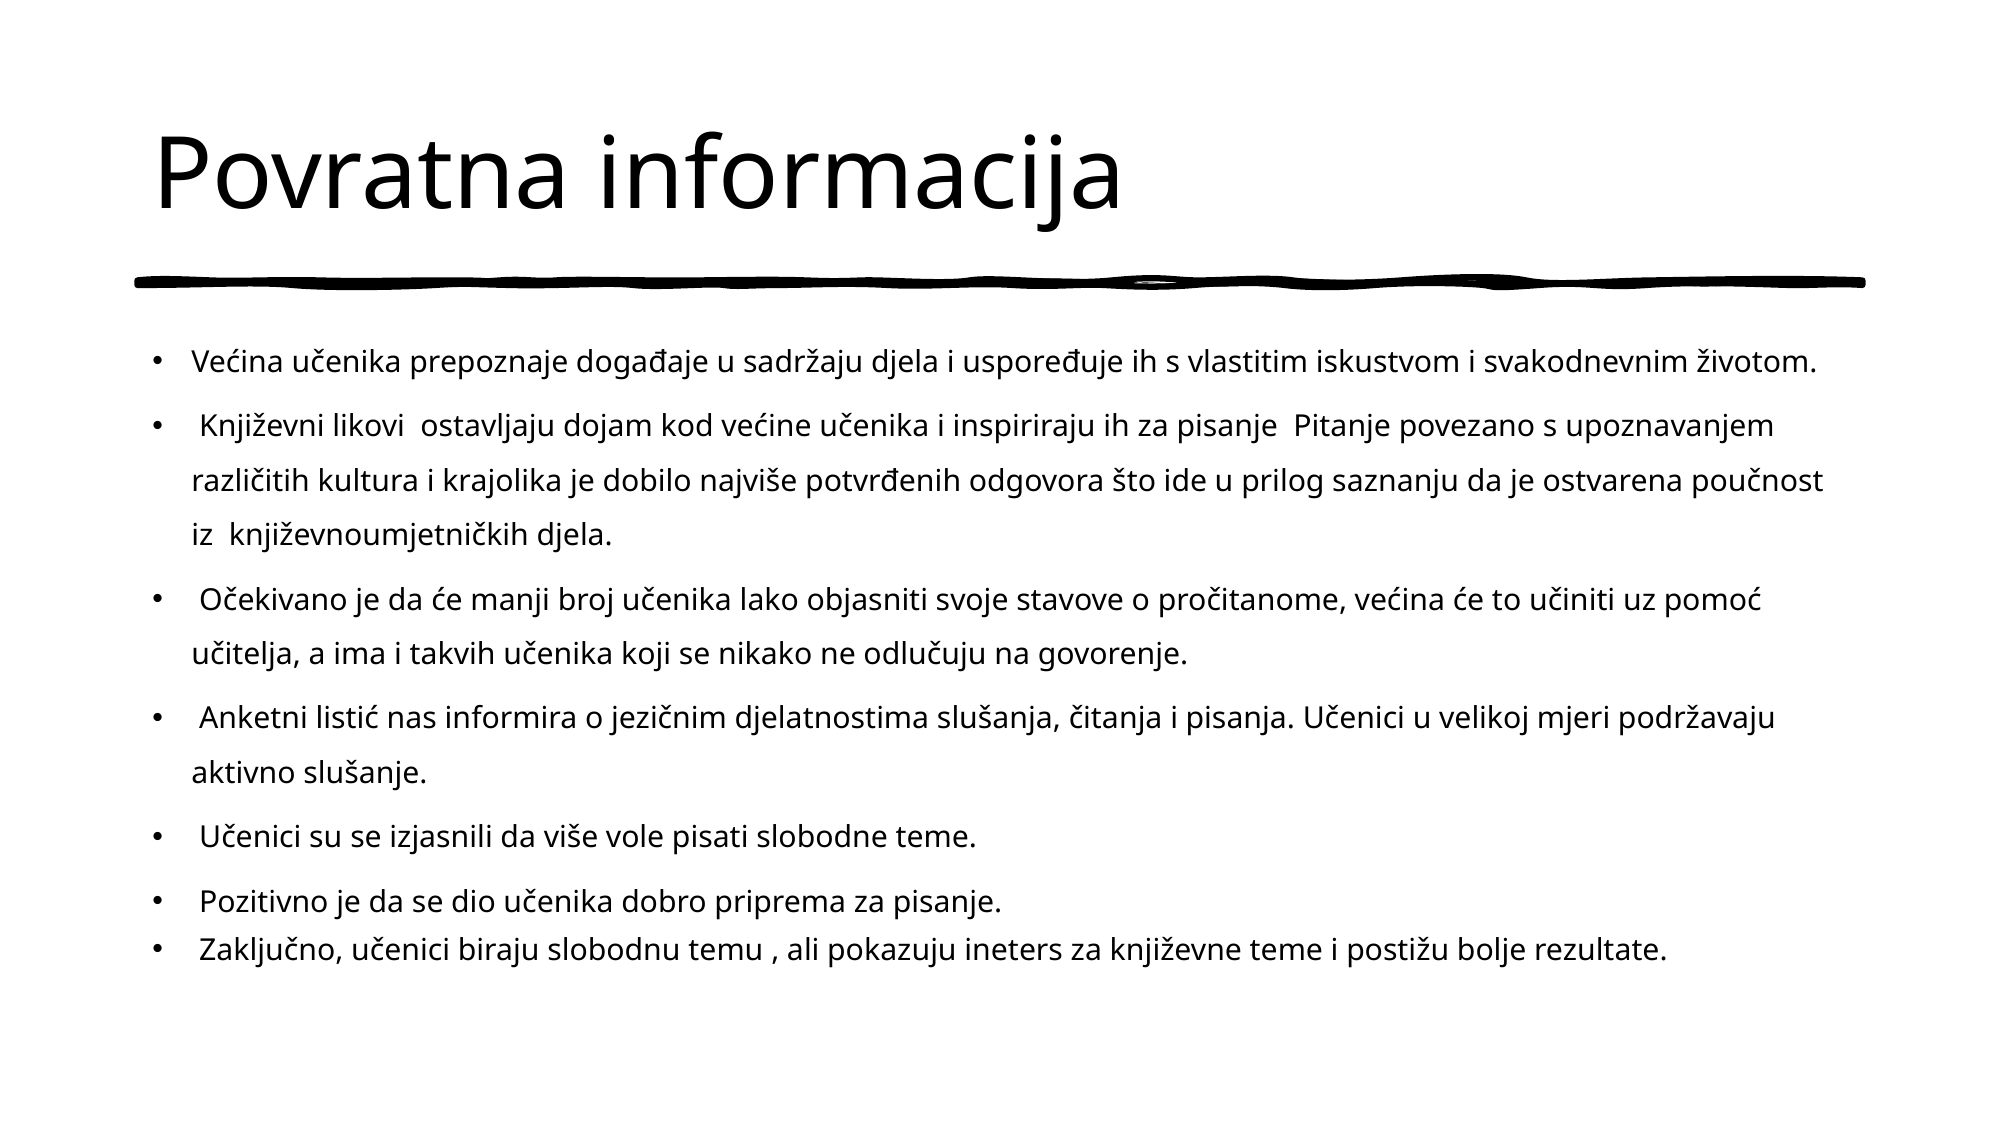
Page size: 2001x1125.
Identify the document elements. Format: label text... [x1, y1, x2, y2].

title Povratna informacija [137, 59, 1863, 278]
list Većina učenika prepoznaje događaje u sadržaju djela i uspoređuje ih s vlastitim iskustvom i svakodnevnim životom. Književni likovi ostavljaju dojam kod većine učenika i inspiriraju ih za pisanje Pitanje povezano s upoznavanjem različitih kultura i krajolika je dobilo najviše potvrđenih odgovora što ide u prilog saznanju da je ostvarena poučnost iz književnoumjetničkih djela. Očekivano je da će manji broj učenika lako objasniti svoje stavove o pročitanome, većina će to učiniti uz pomoć učitelja, a ima i takvih učenika koji se nikako ne odlučuju na govorenje. Anketni listić nas informira o jezičnim djelatnostima slušanja, čitanja i pisanja. Učenici u velikoj mjeri podržavaju aktivno slušanje. Učenici su se izjasnili da više vole pisati slobodne teme. Pozitivno je da se dio učenika dobro priprema za pisanje. Zaključno, učenici biraju slobodnu temu , ali pokazuju ineters za književne teme i postižu bolje rezultate. [137, 316, 1863, 1014]
